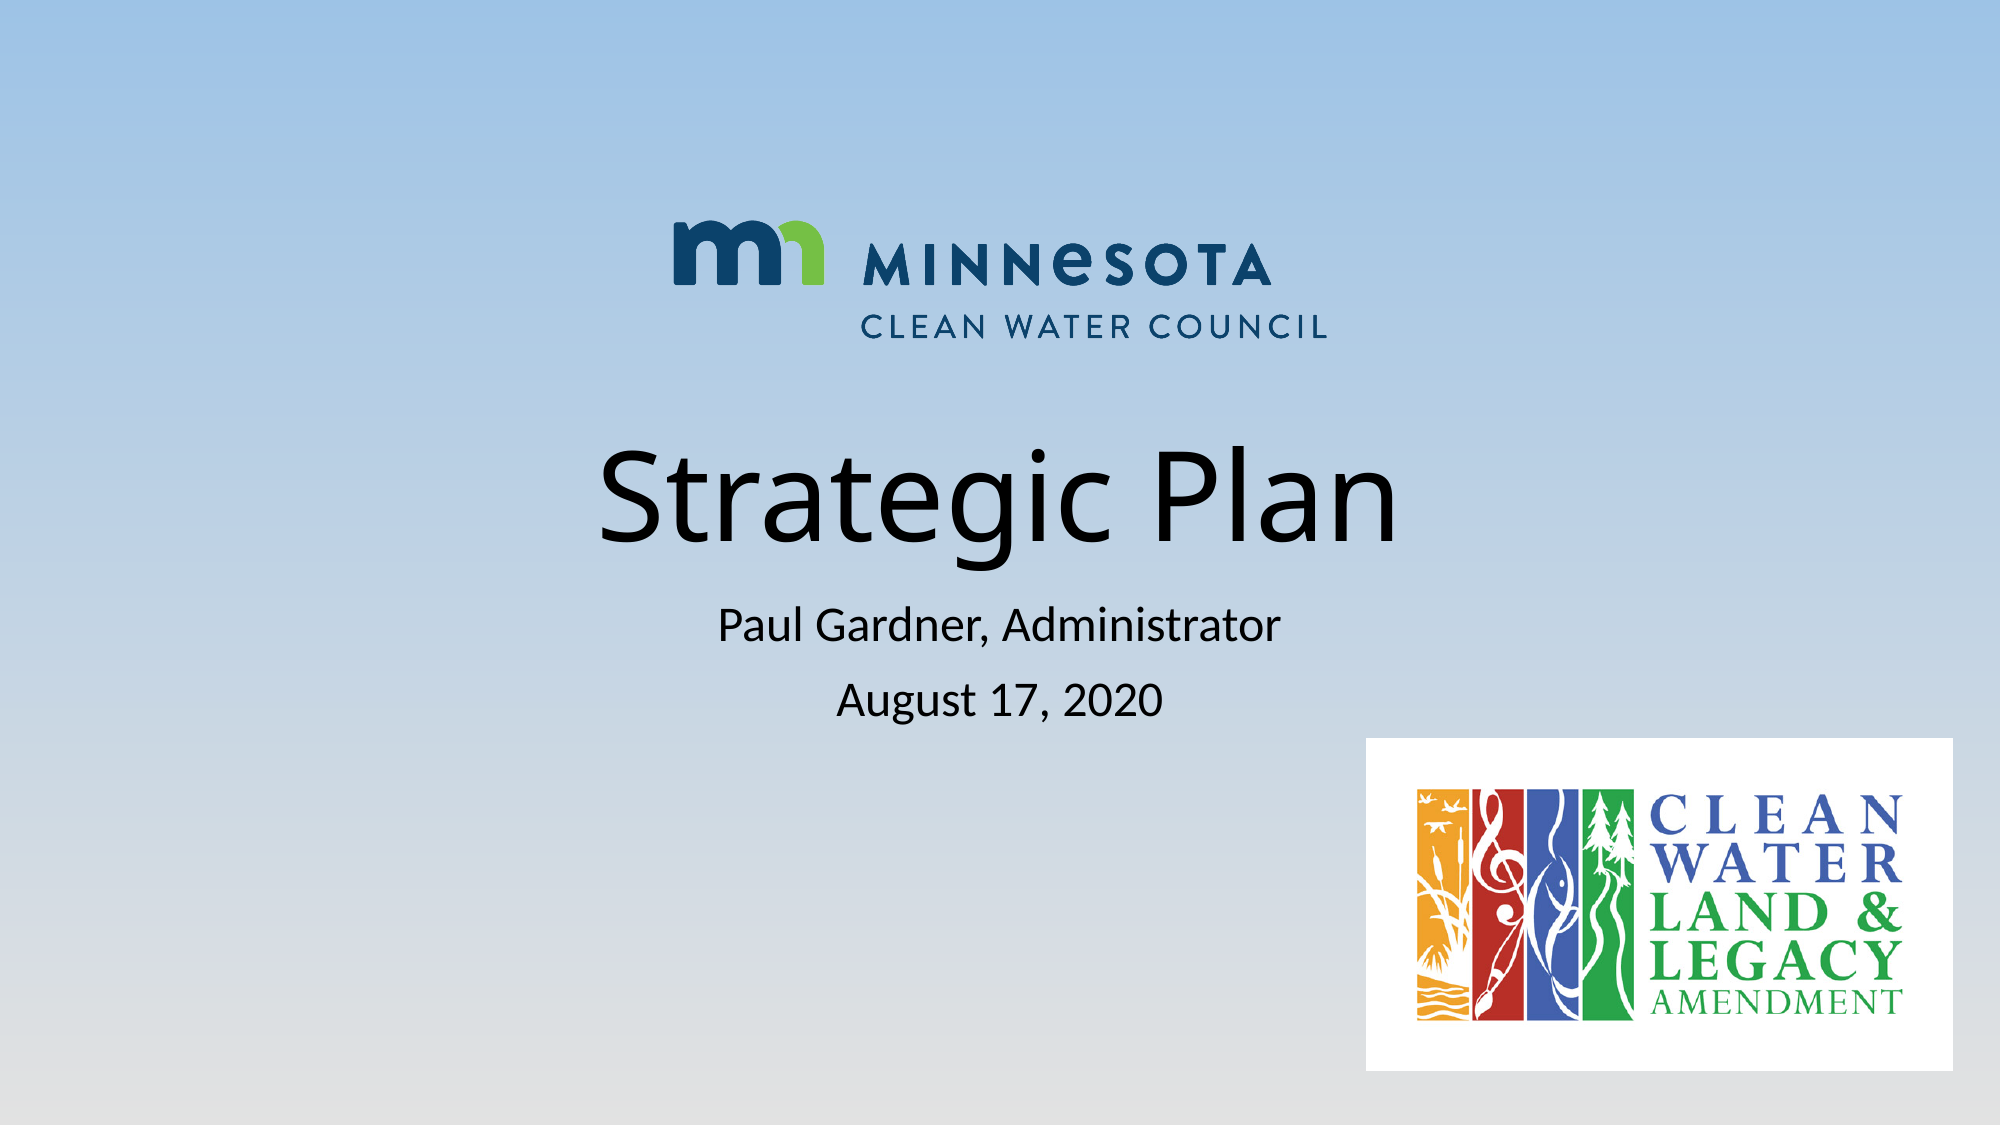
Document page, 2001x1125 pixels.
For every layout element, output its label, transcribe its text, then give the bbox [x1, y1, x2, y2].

picture [673, 220, 1327, 339]
subtitle Paul Gardner, Administrator August 17, 2020 [249, 590, 1750, 863]
picture [1366, 738, 1953, 1071]
title Strategic Plan [249, 184, 1750, 576]
